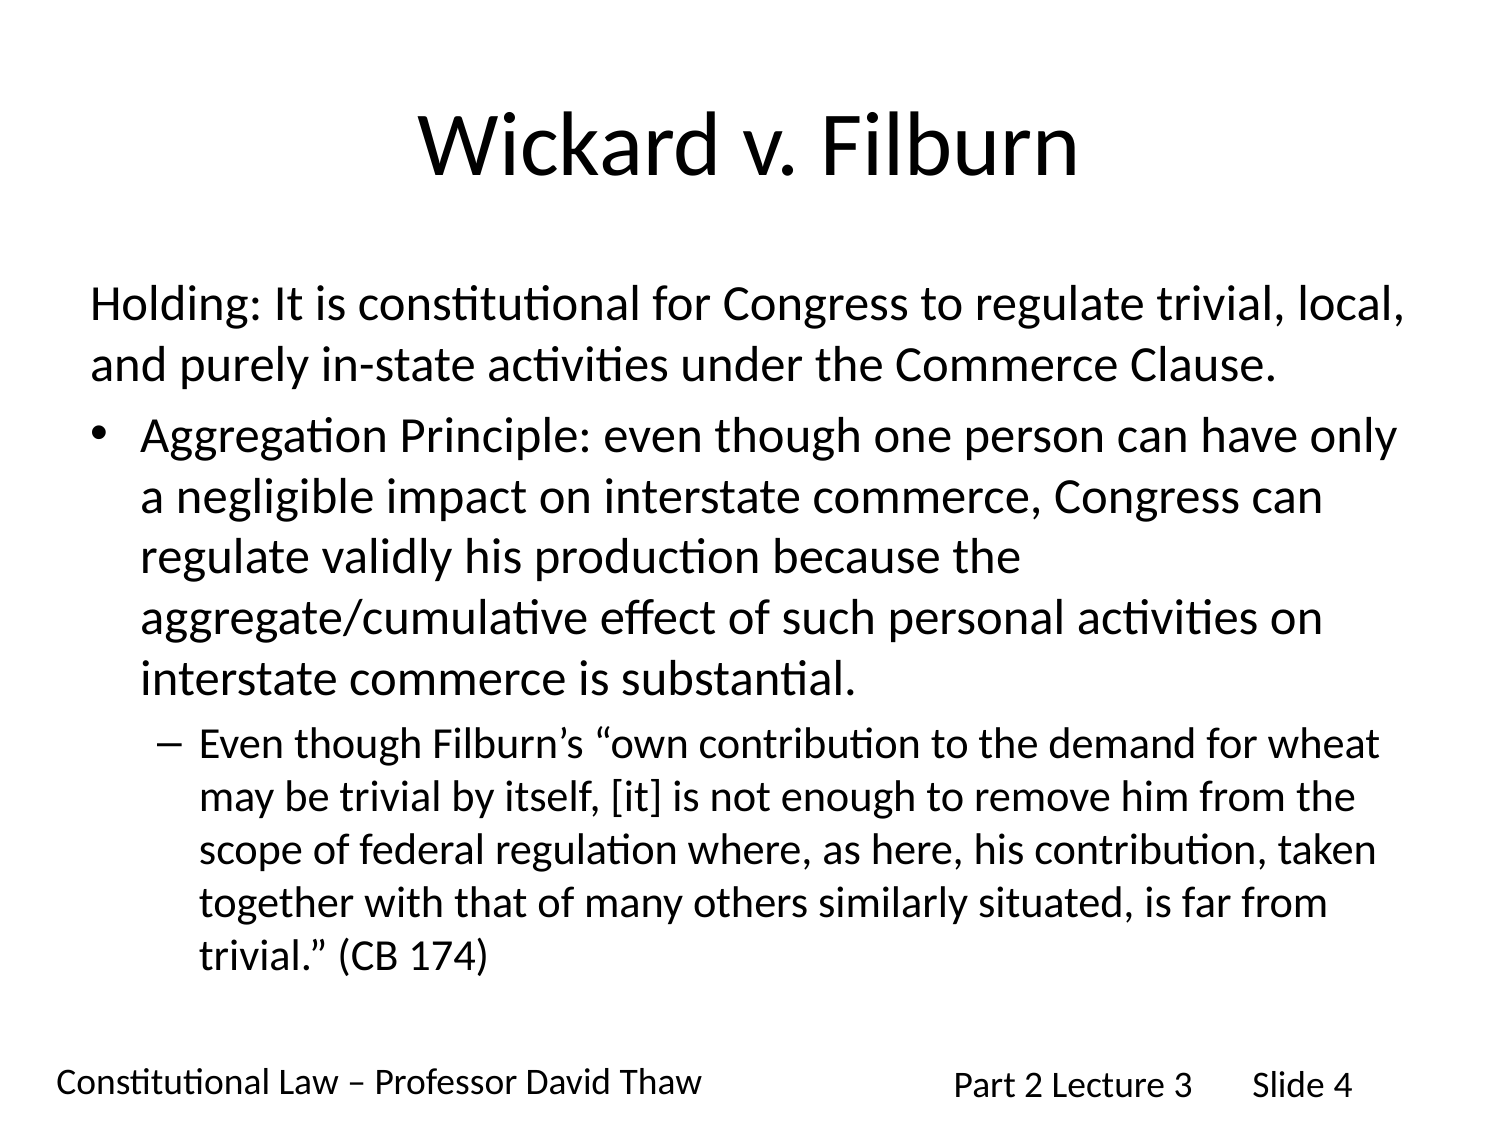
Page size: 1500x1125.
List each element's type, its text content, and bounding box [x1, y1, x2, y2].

list Holding: It is constitutional for Congress to regulate trivial, local, and purely in-state activities under the Commerce Clause. Aggregation Principle: even though one person can have only a negligible impact on interstate commerce, Congress can regulate validly his production because the aggregate/cumulative effect of such personal activities on interstate commerce is substantial. Even though Filburn’s “own contribution to the demand for wheat may be trivial by itself, [it] is not enough to remove him from the scope of federal regulation where, as here, his contribution, taken together with that of many others similarly situated, is far from trivial.” (CB 174) [75, 262, 1425, 1005]
title Wickard v. Filburn [75, 45, 1425, 233]
